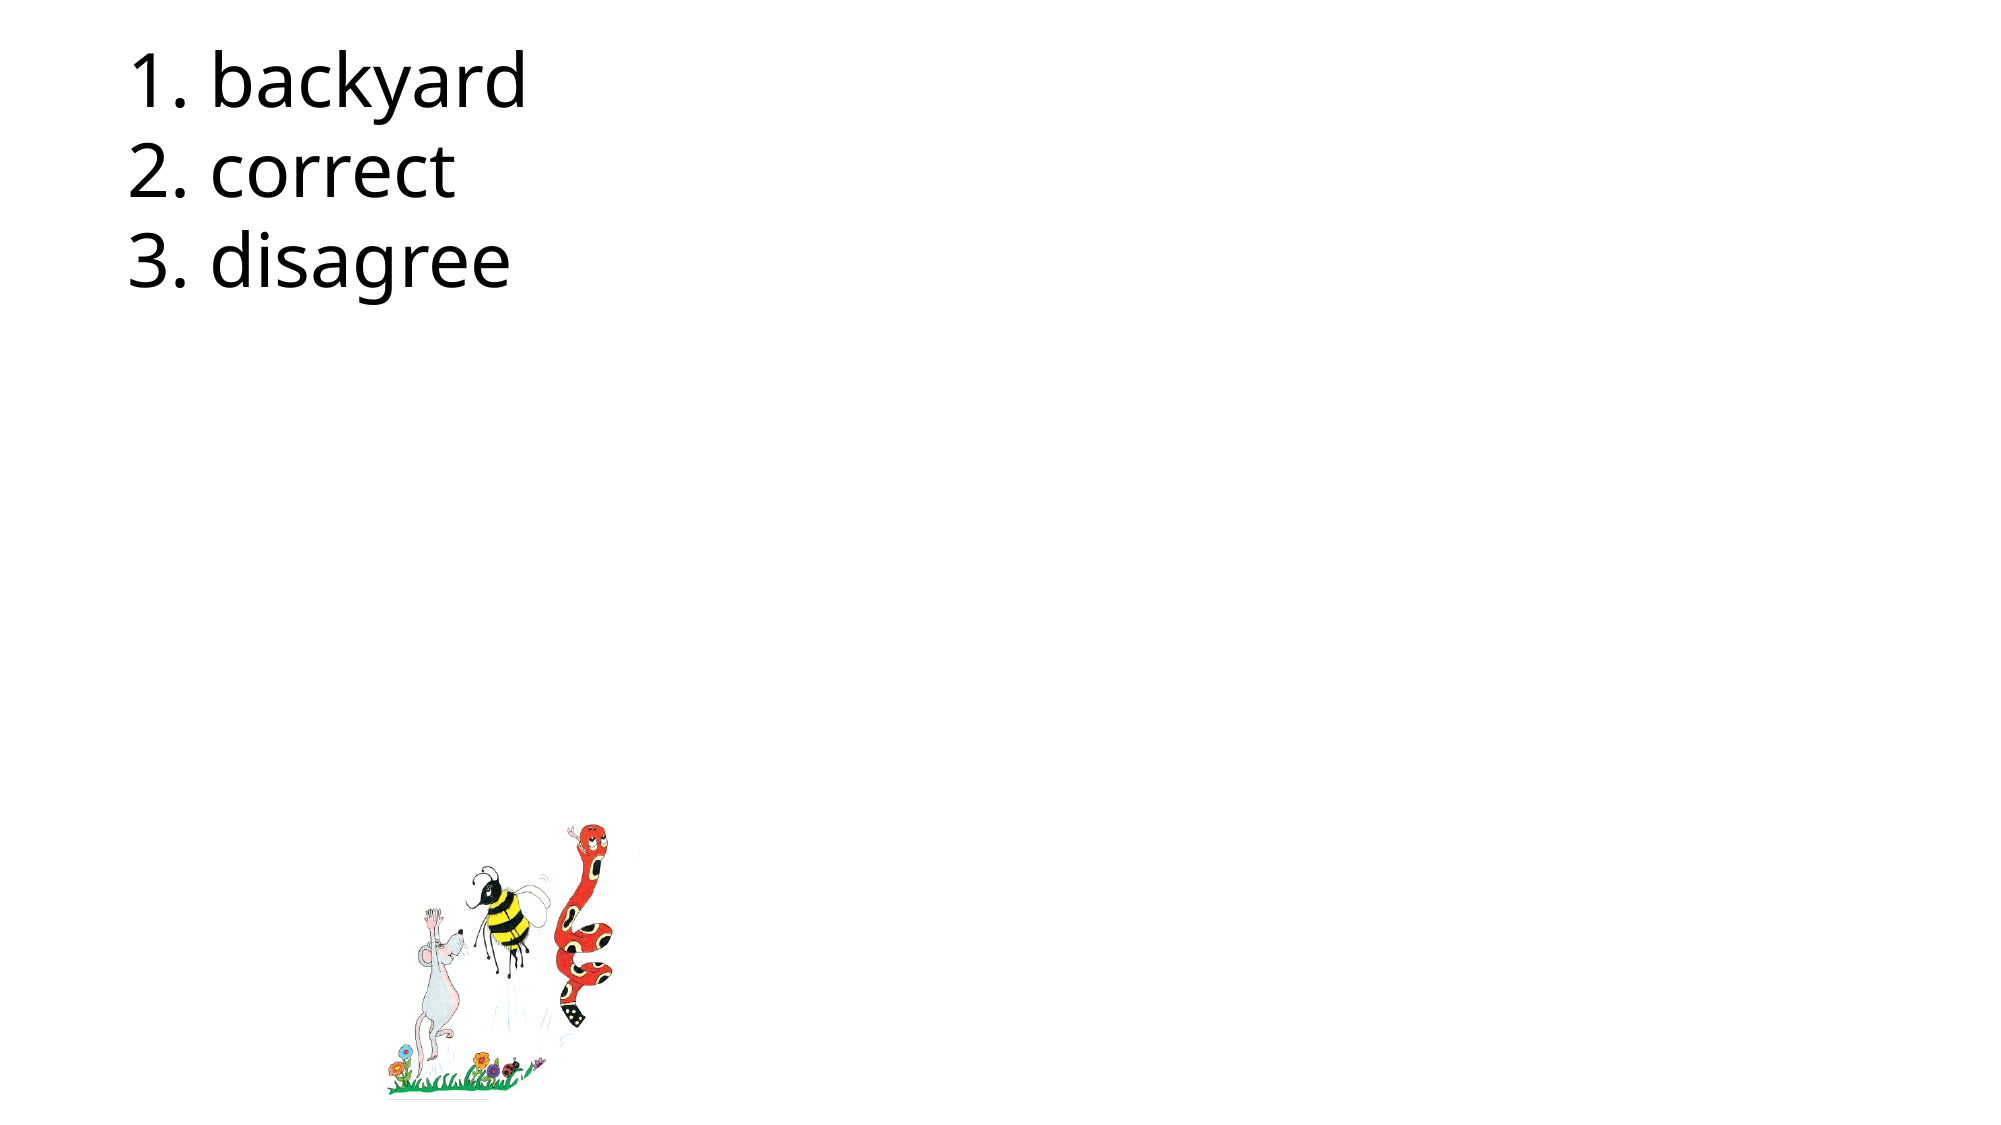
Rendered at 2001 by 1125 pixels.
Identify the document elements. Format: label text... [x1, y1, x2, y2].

picture [387, 813, 640, 1100]
text_box backyard correct disagree [112, 24, 796, 310]
